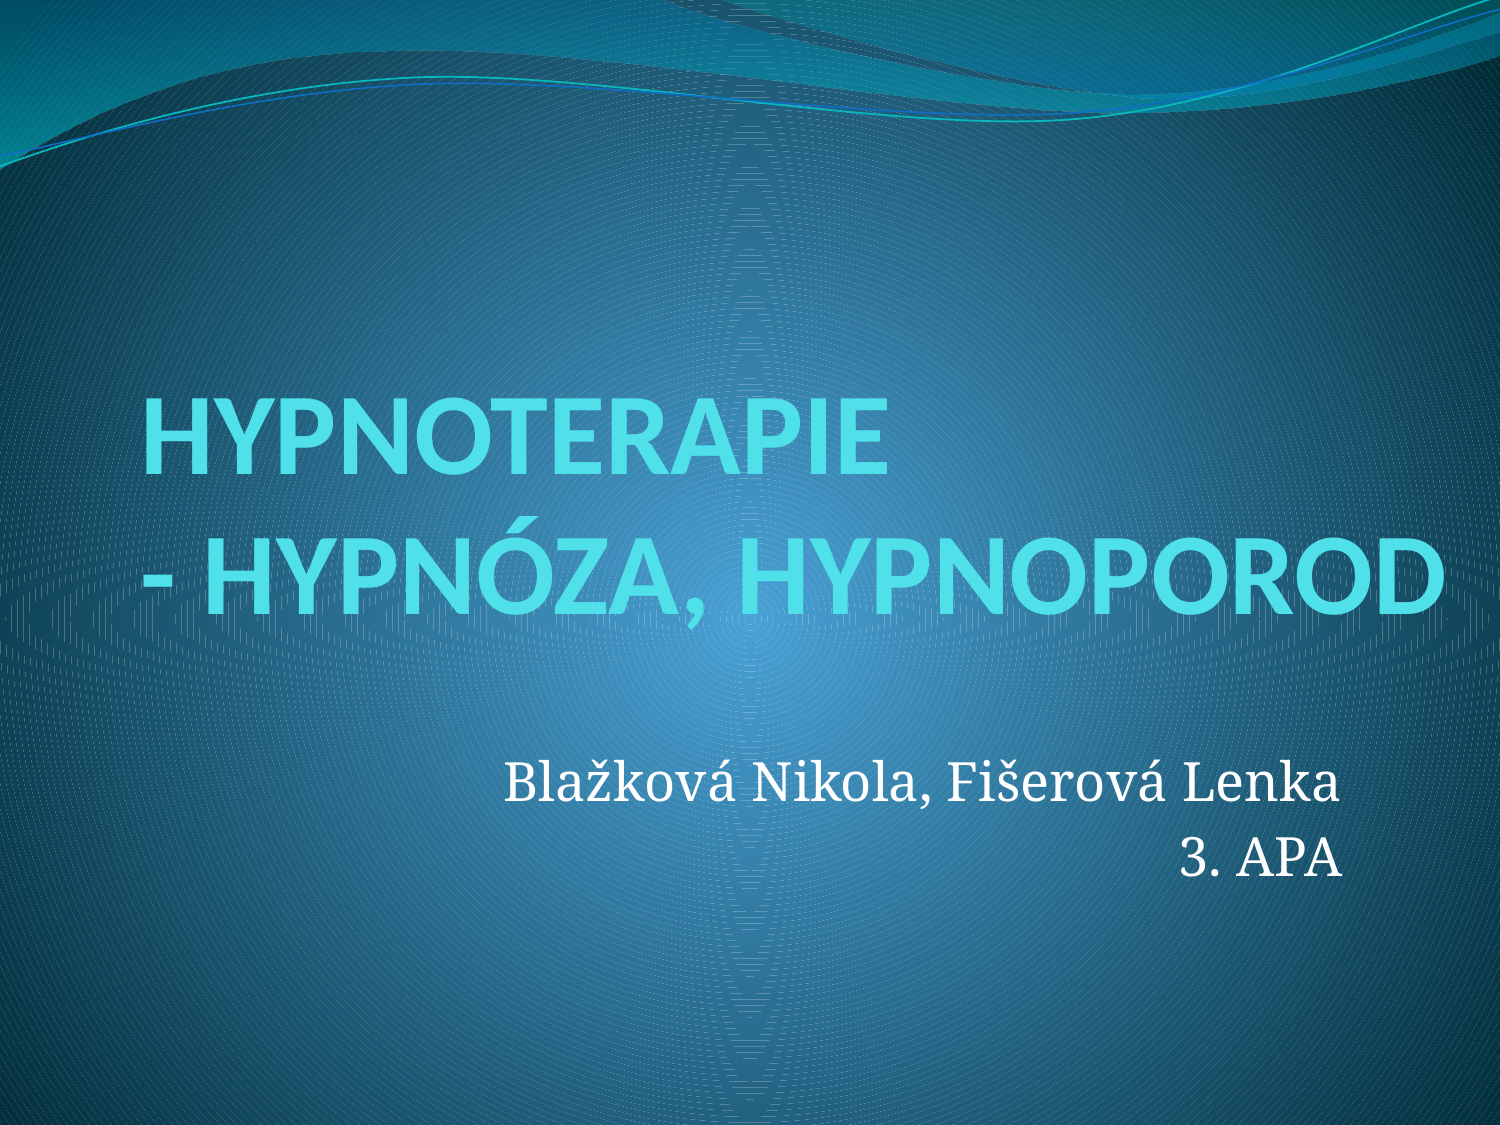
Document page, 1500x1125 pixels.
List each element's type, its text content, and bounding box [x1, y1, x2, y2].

subtitle Blažková Nikola, Fišerová Lenka 3. APA [64, 739, 1354, 1028]
title HYPNOTERAPIE - HYPNÓZA, HYPNOPOROD [140, 338, 1500, 639]
